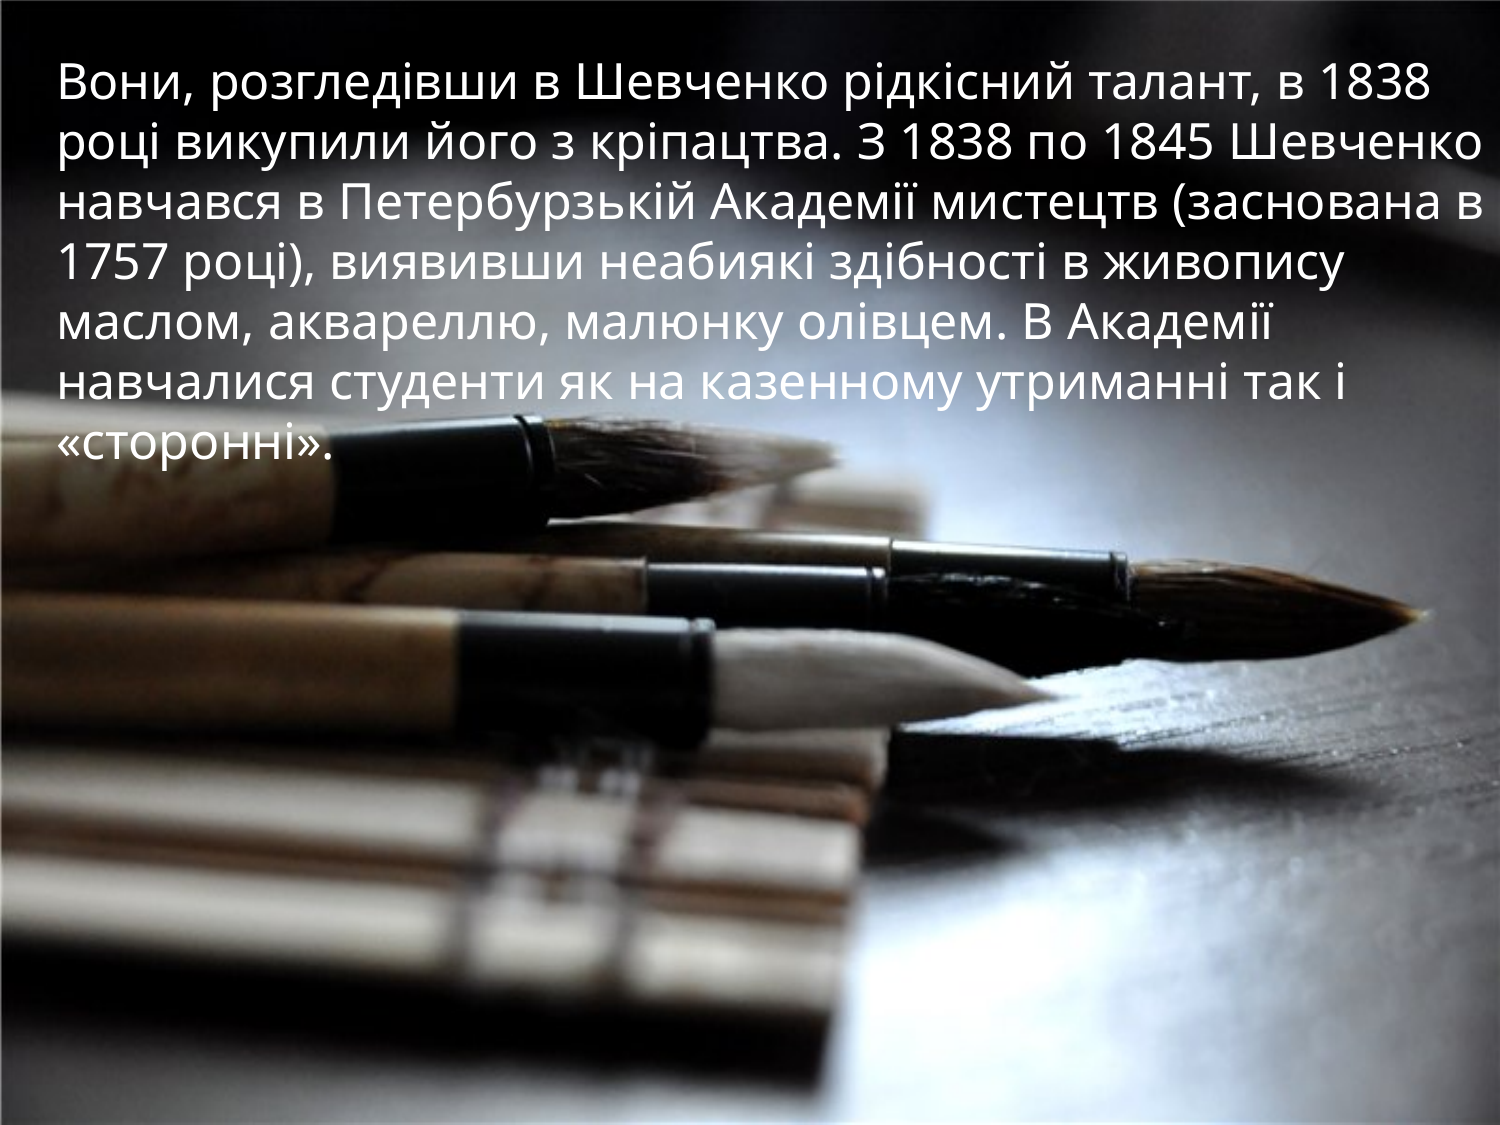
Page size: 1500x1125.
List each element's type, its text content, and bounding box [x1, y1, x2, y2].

picture [0, 0, 1500, 1125]
text_box Вони, розгледівши в Шевченко рідкісний талант, в 1838 році викупили його з кріпацтва. З 1838 по 1845 Шевченко навчався в Петербурзькій Академії мистецтв (заснована в 1757 році), виявивши неабиякі здібності в живопису маслом, аквареллю, малюнку олівцем. В Академії навчалися студенти як на казенному утриманні так і «сторонні». [41, 42, 1500, 478]
